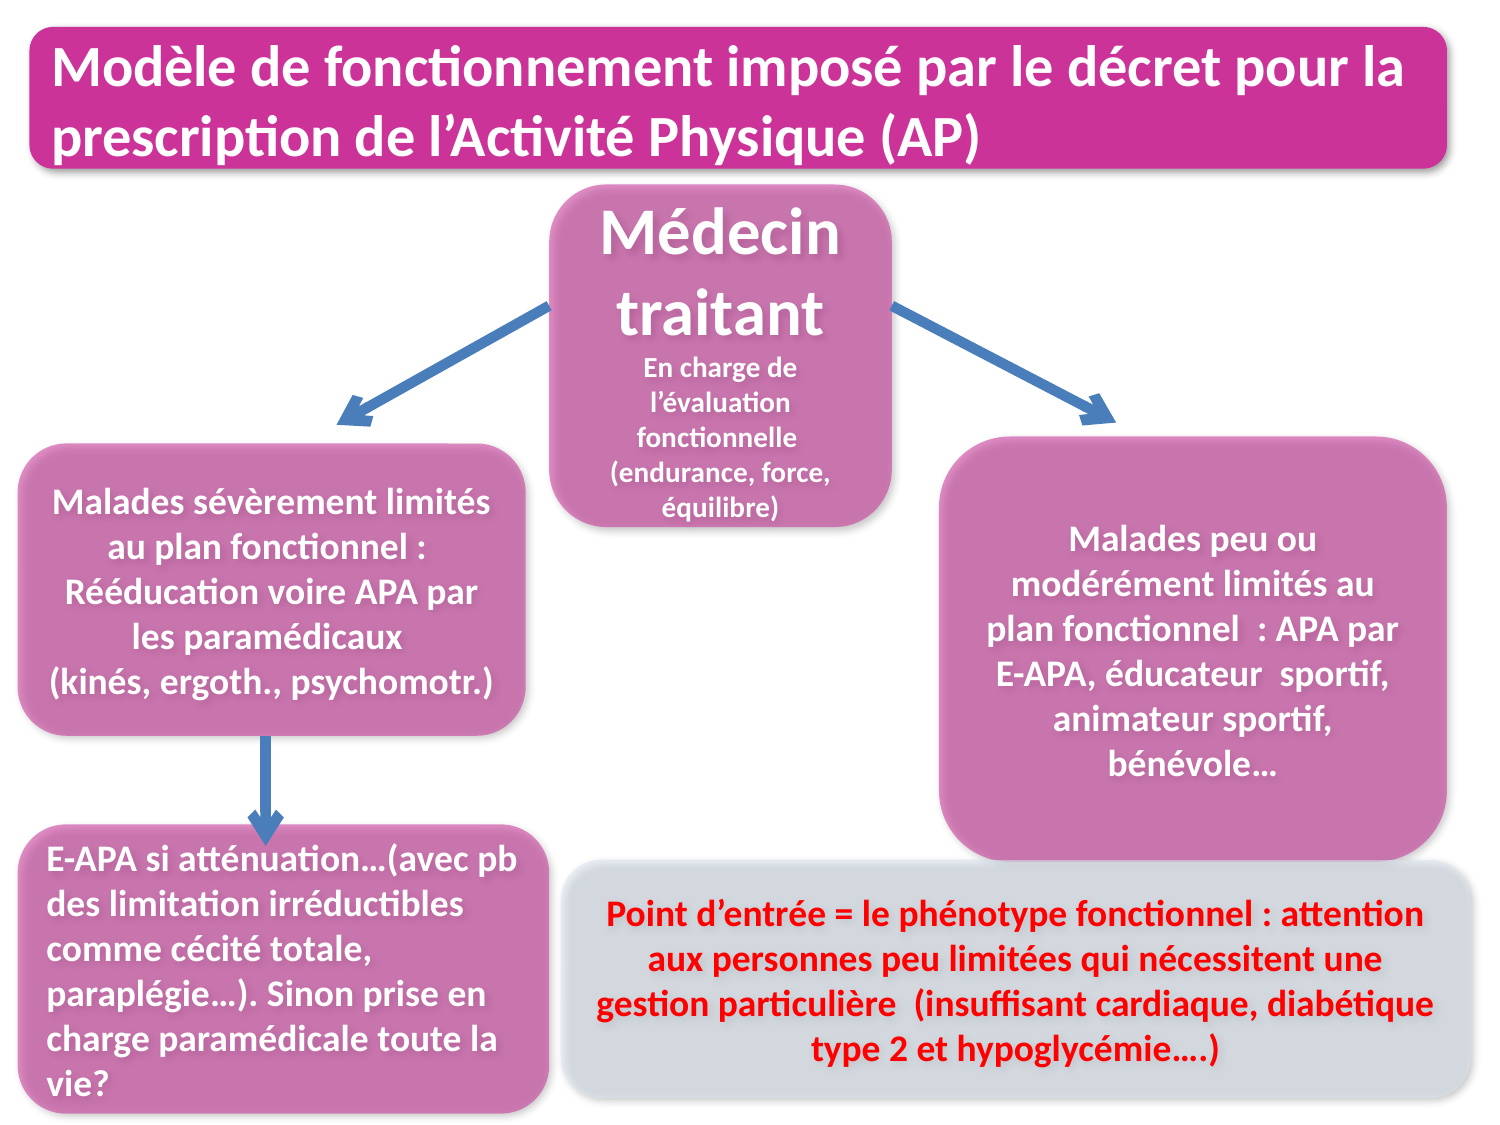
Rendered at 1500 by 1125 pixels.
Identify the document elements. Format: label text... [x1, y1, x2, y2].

text_box E-APA si atténuation…(avec pb des limitation irréductibles comme cécité totale, paraplégie…). Sinon prise en charge paramédicale toute la vie? [15, 822, 552, 1116]
text_box Malades peu ou modérément limités au plan fonctionnel : APA par E-APA, éducateur sportif, animateur sportif, bénévole… [936, 434, 1450, 856]
text_box Malades sévèrement limités au plan fonctionnel : Rééducation voire APA par les paramédicaux (kinés, ergoth., psychomotr.) [15, 441, 528, 738]
text_box Modèle de fonctionnement imposé par le décret pour la prescription de l’Activité Physique (AP) [27, 24, 1450, 171]
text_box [891, 305, 1117, 423]
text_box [336, 305, 550, 425]
text_box Point d’entrée = le phénotype fonctionnel : attention aux personnes peu limitées qui nécessitent une gestion particulière (insuffisant cardiaque, diabétique type 2 et hypoglycémie….) [558, 857, 1473, 1101]
text_box Médecin traitant En charge de l’évaluation fonctionnelle (endurance, force, équilibre) [547, 182, 894, 530]
